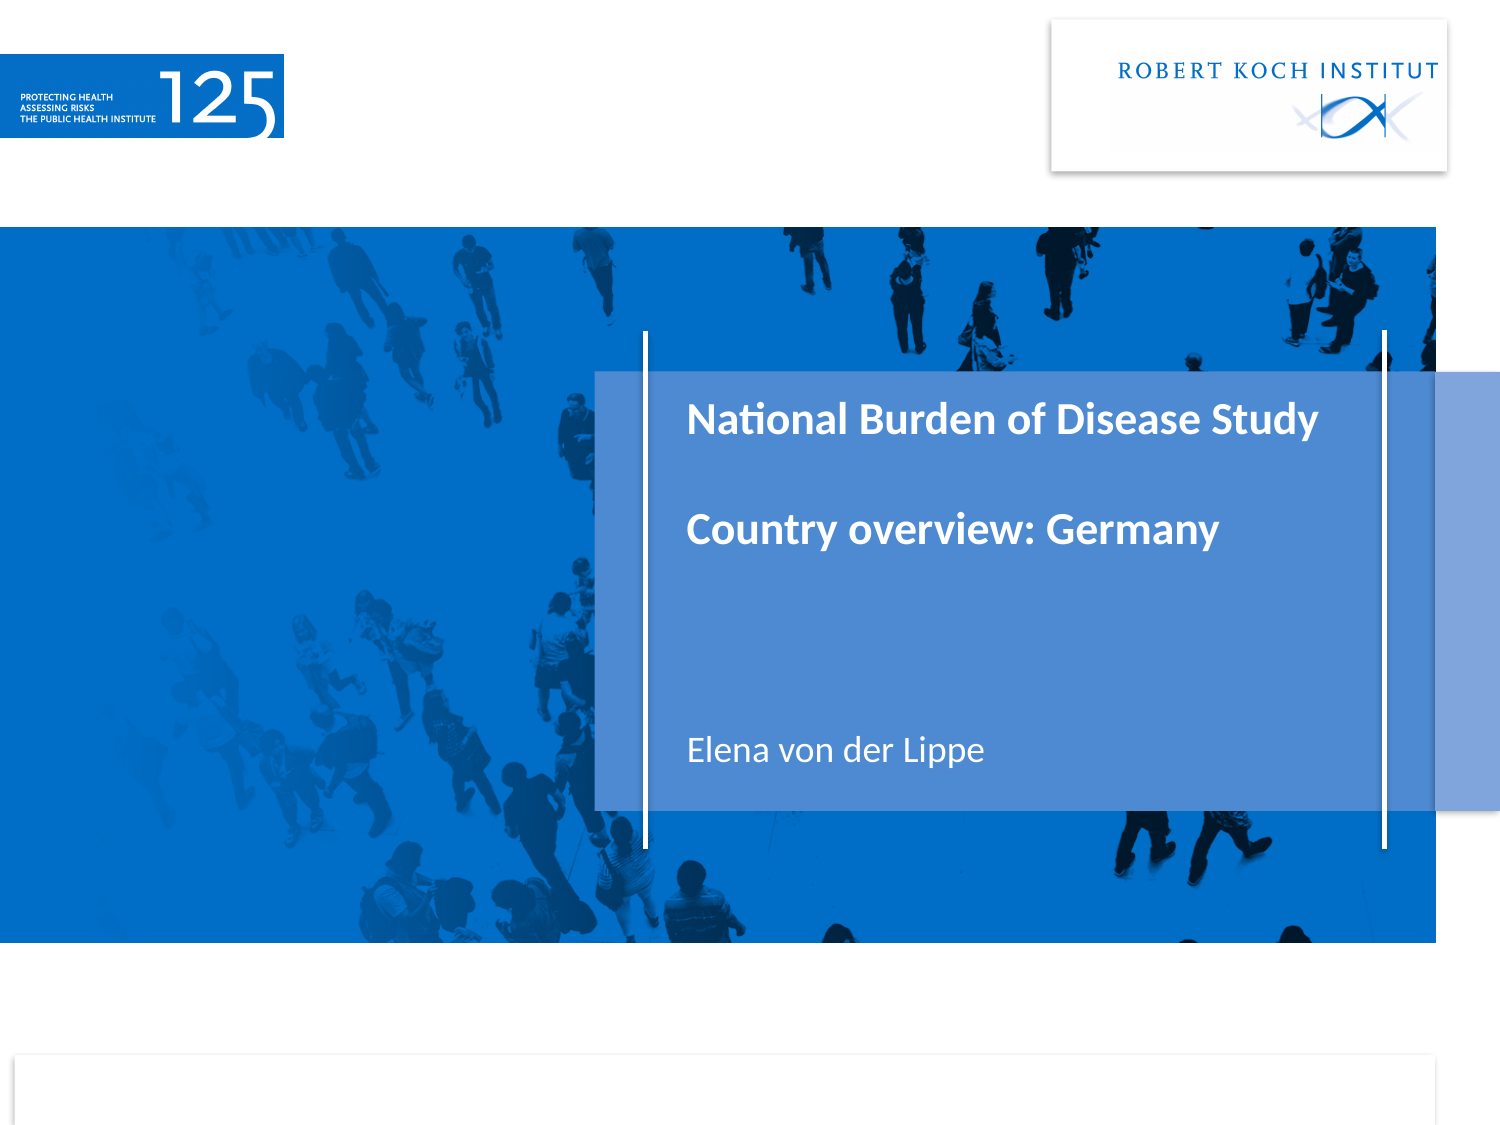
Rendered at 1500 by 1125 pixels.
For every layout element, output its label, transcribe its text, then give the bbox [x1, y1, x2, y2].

picture [0, 227, 1436, 943]
list Elena von der Lippe [645, 626, 1385, 811]
title National Burden of Disease Study Country overview: Germany [645, 346, 1385, 580]
picture [1110, 29, 1454, 153]
picture [0, 54, 284, 138]
